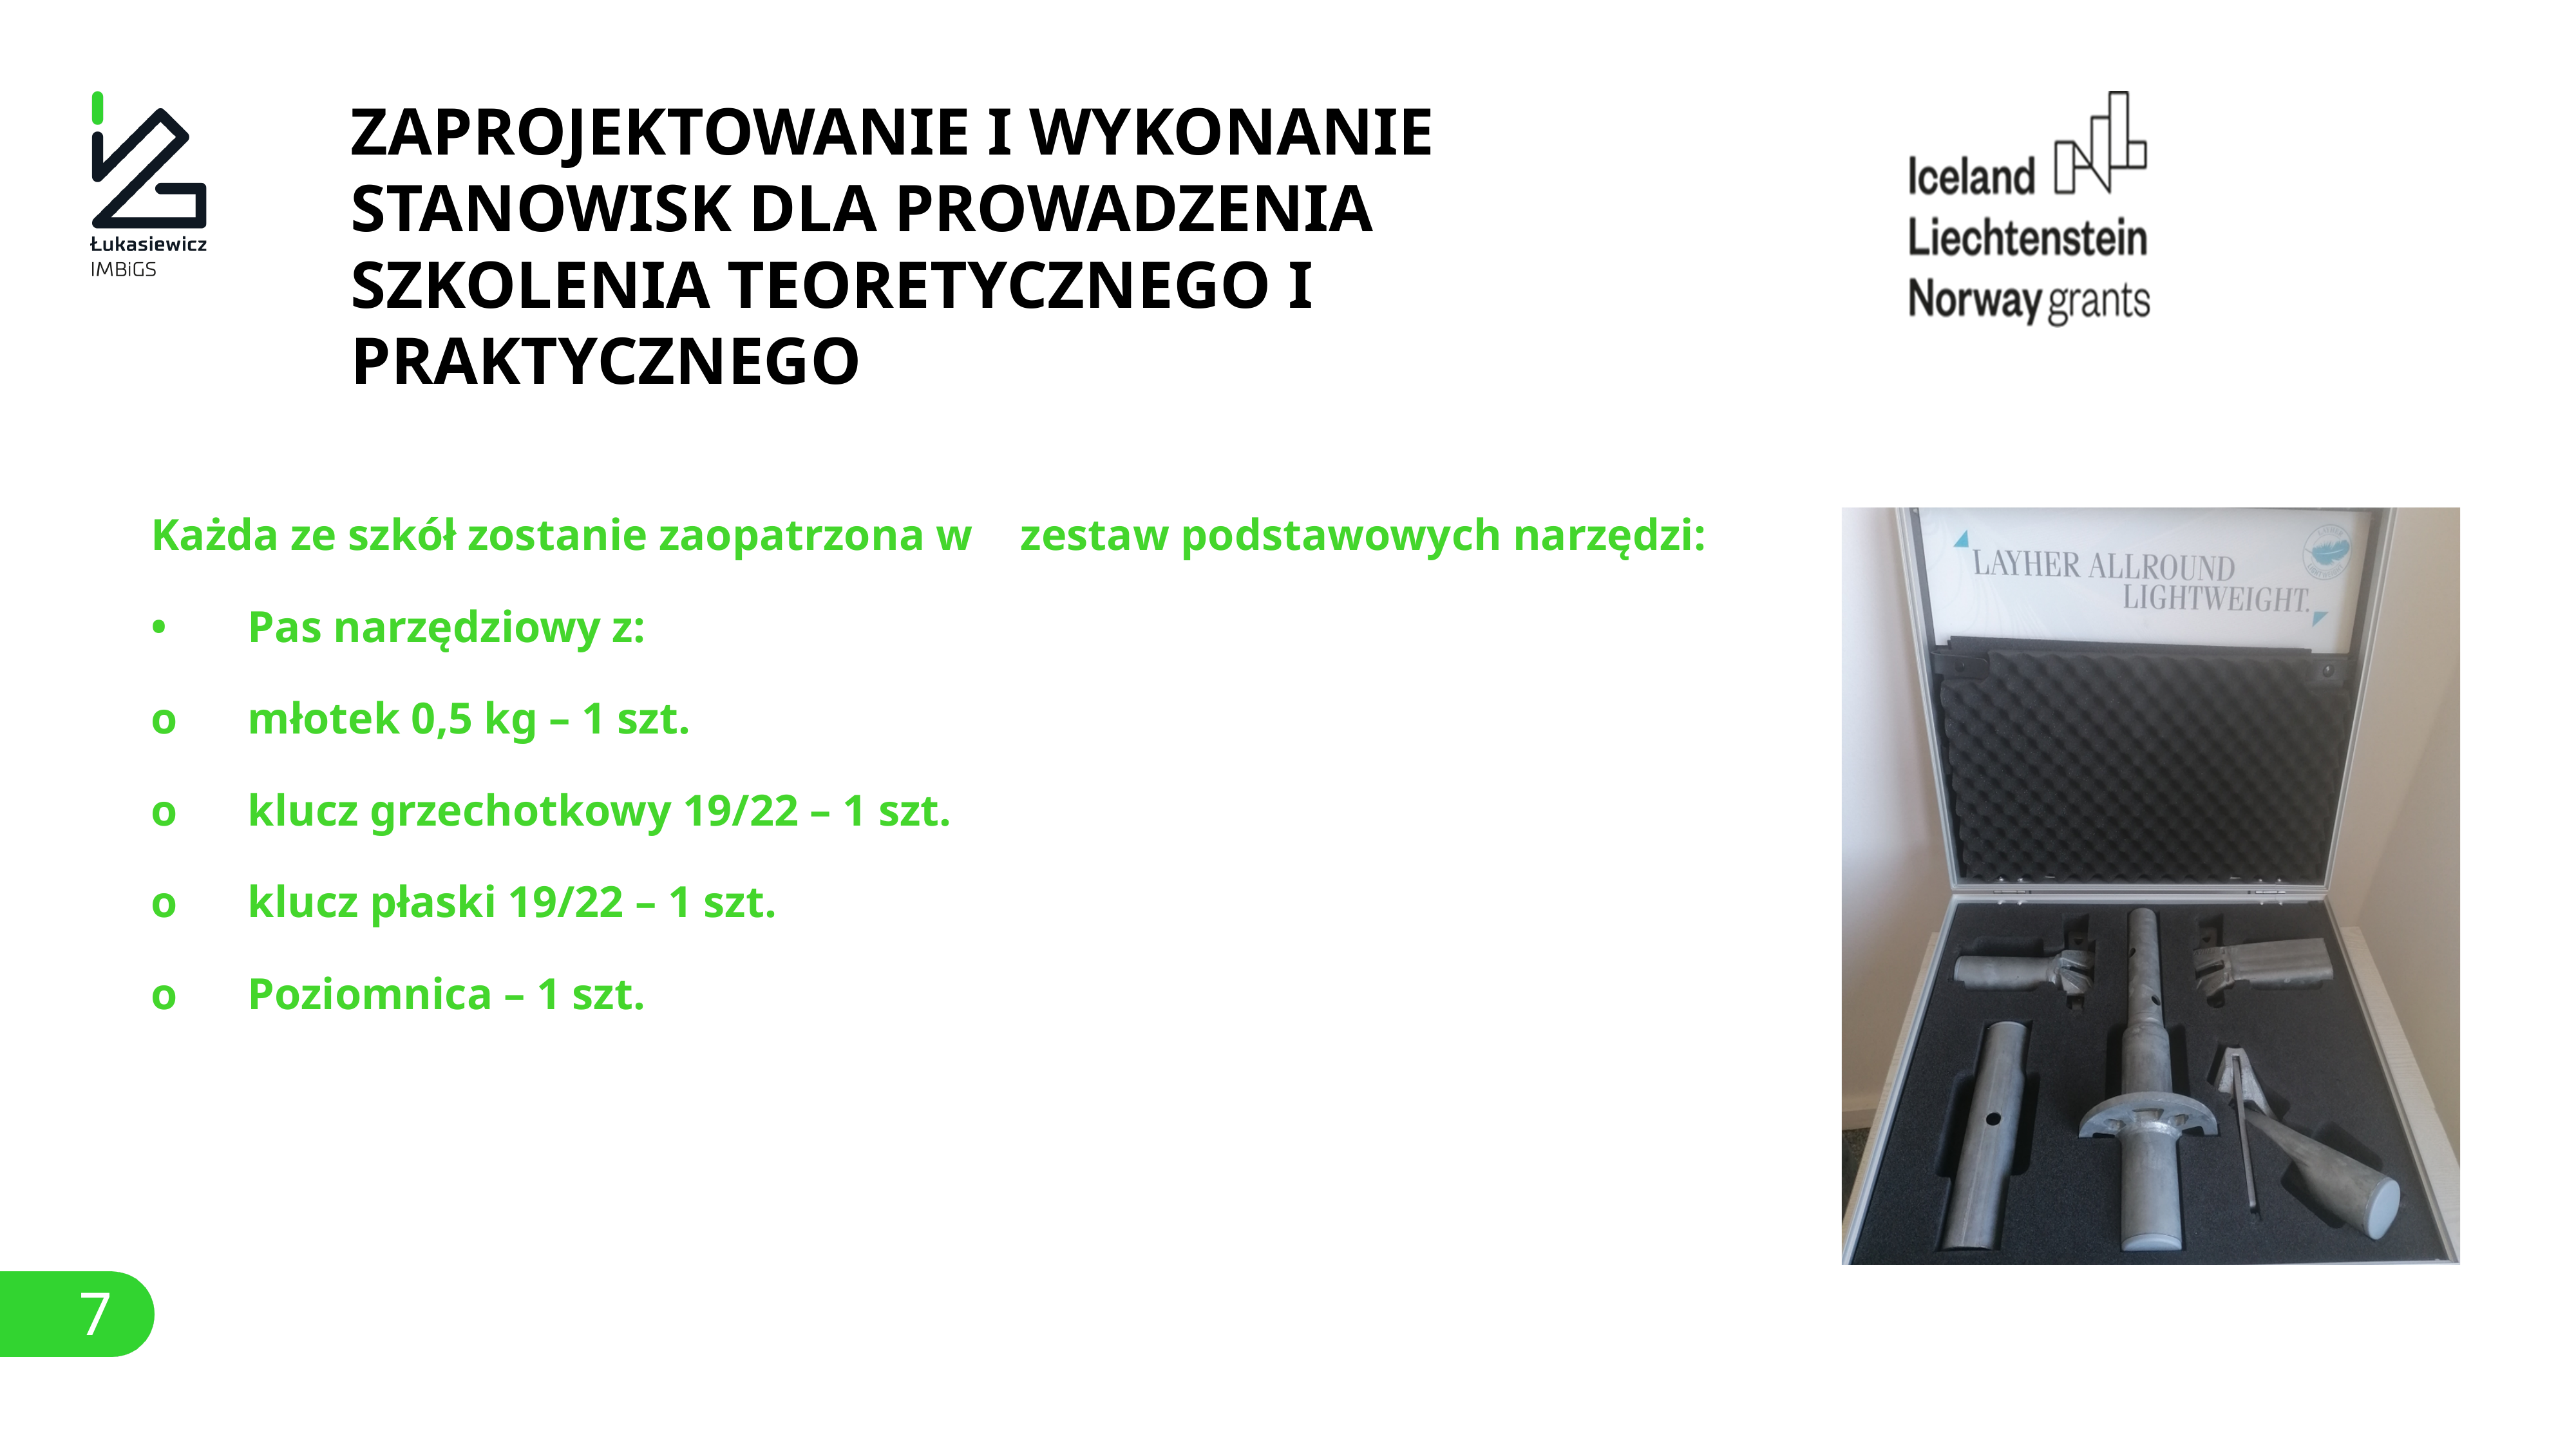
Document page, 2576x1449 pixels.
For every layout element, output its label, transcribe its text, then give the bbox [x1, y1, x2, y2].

picture [0, 1271, 155, 1357]
picture [90, 91, 207, 276]
title ZAPROJEKTOWANIE I WYKONANIE STANOWISK DLA PROWADZENIA SZKOLENIA TEORETYCZNEGO I PRAKTYCZNEGO [350, 91, 1526, 199]
picture [1841, 507, 2461, 1265]
picture [1908, 91, 2151, 328]
list Każda ze szkół zostanie zaopatrzona w zestaw podstawowych narzędzi: • Pas narzędziowy z: o młotek 0,5 kg – 1 szt. o klucz grzechotkowy 19/22 – 1 szt. o klucz płaski 19/22 – 1 szt. o Poziomnica – 1 szt. [151, 507, 1842, 1311]
